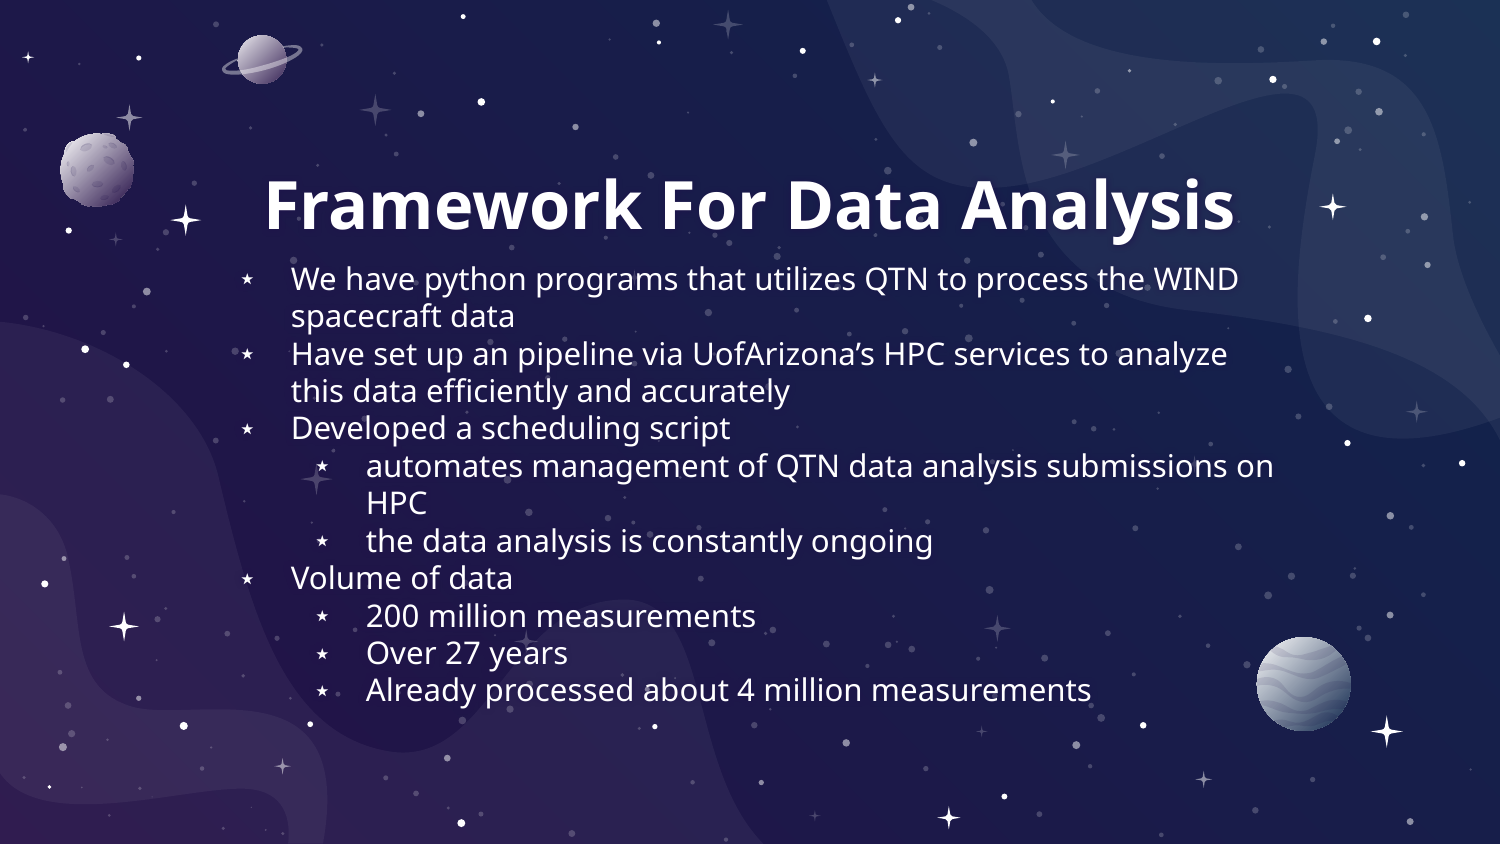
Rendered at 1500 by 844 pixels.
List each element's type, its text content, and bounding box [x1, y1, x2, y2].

title Framework For Data Analysis [215, 140, 1285, 243]
list We have python programs that utilizes QTN to process the WIND spacecraft data Have set up an pipeline via UofArizona’s HPC services to analyze this data efficiently and accurately Developed a scheduling script automates management of QTN data analysis submissions on HPC the data analysis is constantly ongoing Volume of data 200 million measurements Over 27 years Already processed about 4 million measurements [215, 258, 1285, 701]
